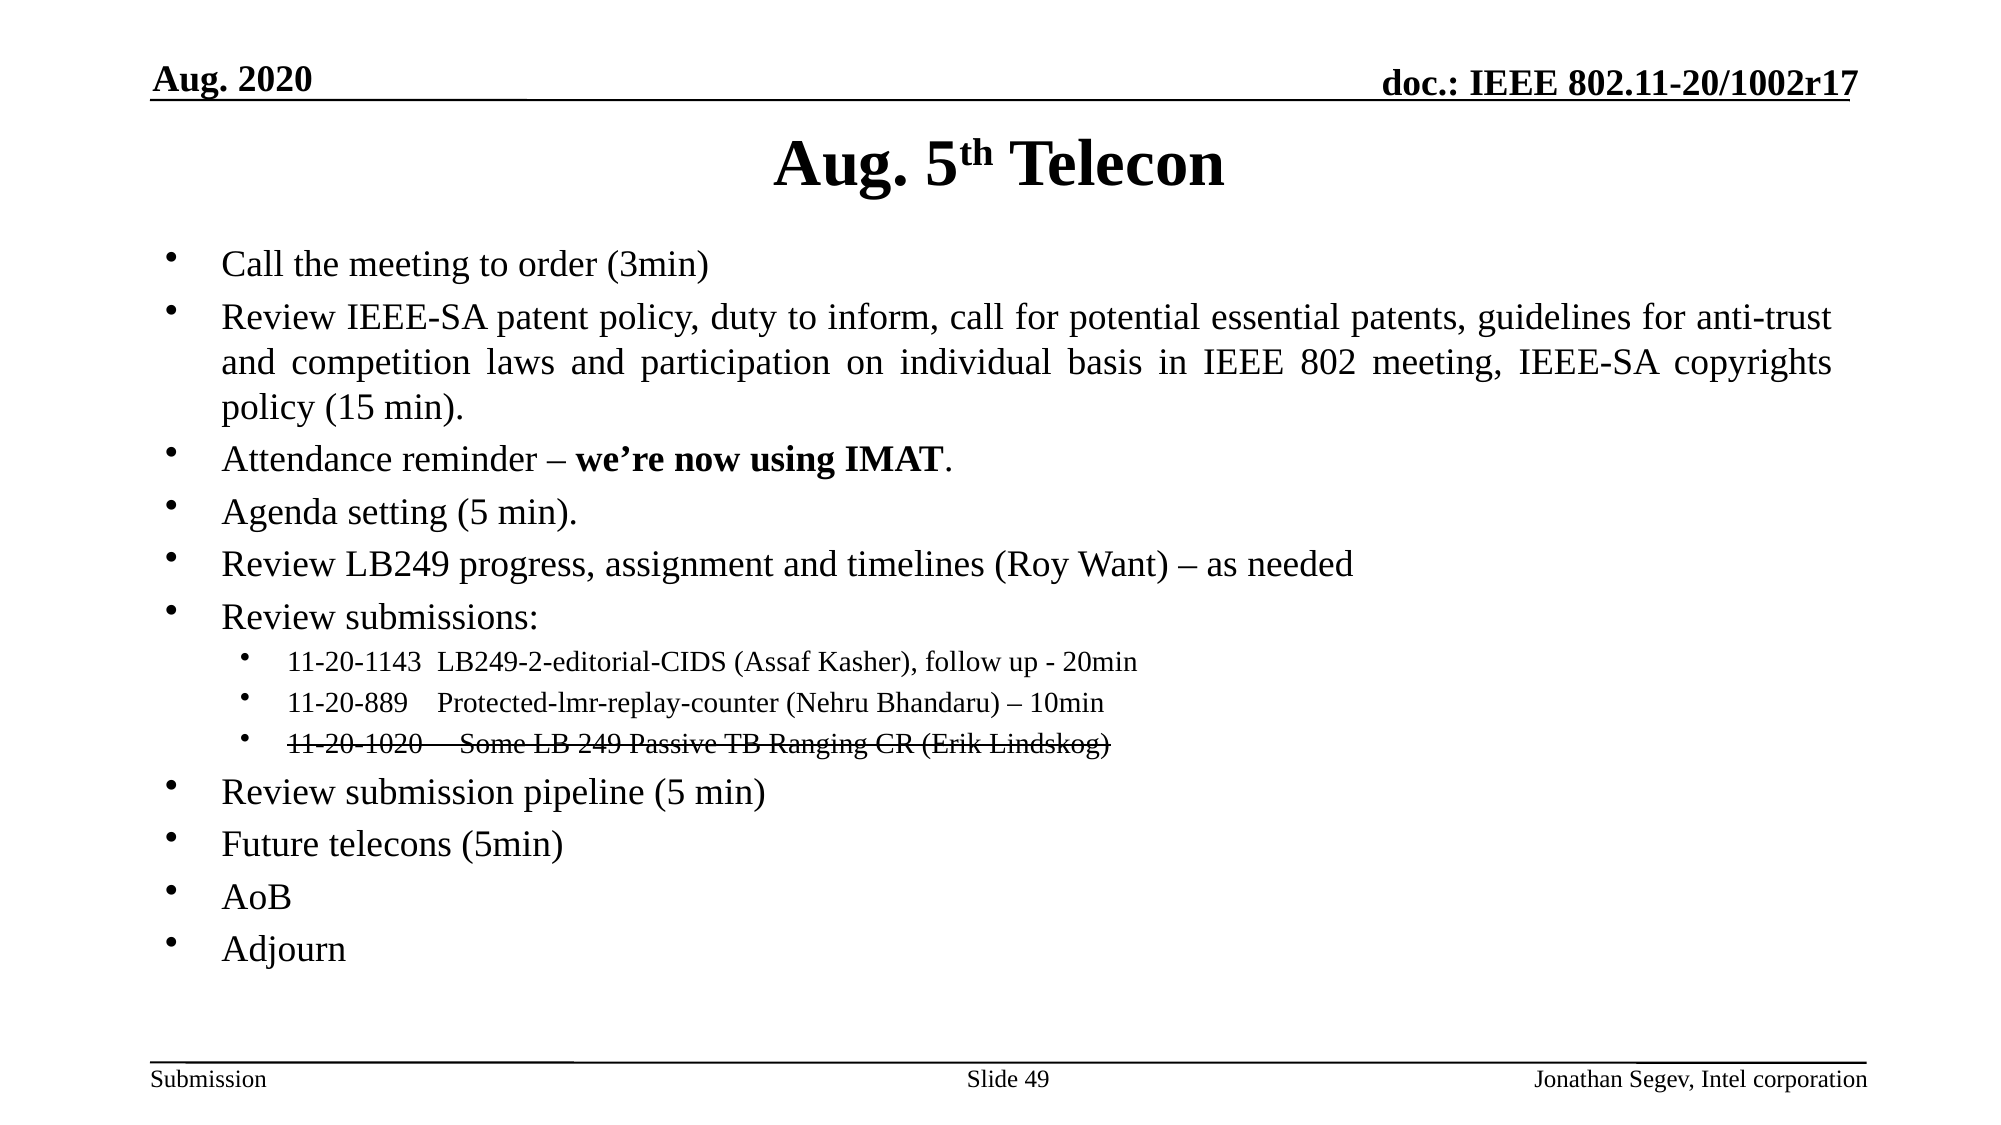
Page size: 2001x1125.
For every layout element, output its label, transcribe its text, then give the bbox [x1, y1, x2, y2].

title Aug. 5th Telecon [149, 112, 1850, 205]
slide_number Slide 49 [950, 1061, 1067, 1123]
footer Jonathan Segev, Intel corporation [1171, 1061, 1869, 1093]
list Call the meeting to order (3min) Review IEEE-SA patent policy, duty to inform, call for potential essential patents, guidelines for anti-trust and competition laws and participation on individual basis in IEEE 802 meeting, IEEE-SA copyrights policy (15 min). Attendance reminder – we’re now using IMAT. Agenda setting (5 min). Review LB249 progress, assignment and timelines (Roy Want) – as needed Review submissions: 11-20-1143 LB249-2-editorial-CIDS (Assaf Kasher), follow up - 20min 11-20-889 Protected-lmr-replay-counter (Nehru Bhandaru) – 10min 11-20-1020 Some LB 249 Passive TB Ranging CR (Erik Lindskog) Review submission pipeline (5 min) Future telecons (5min) AoB Adjourn [149, 231, 1850, 1000]
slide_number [152, 54, 563, 100]
